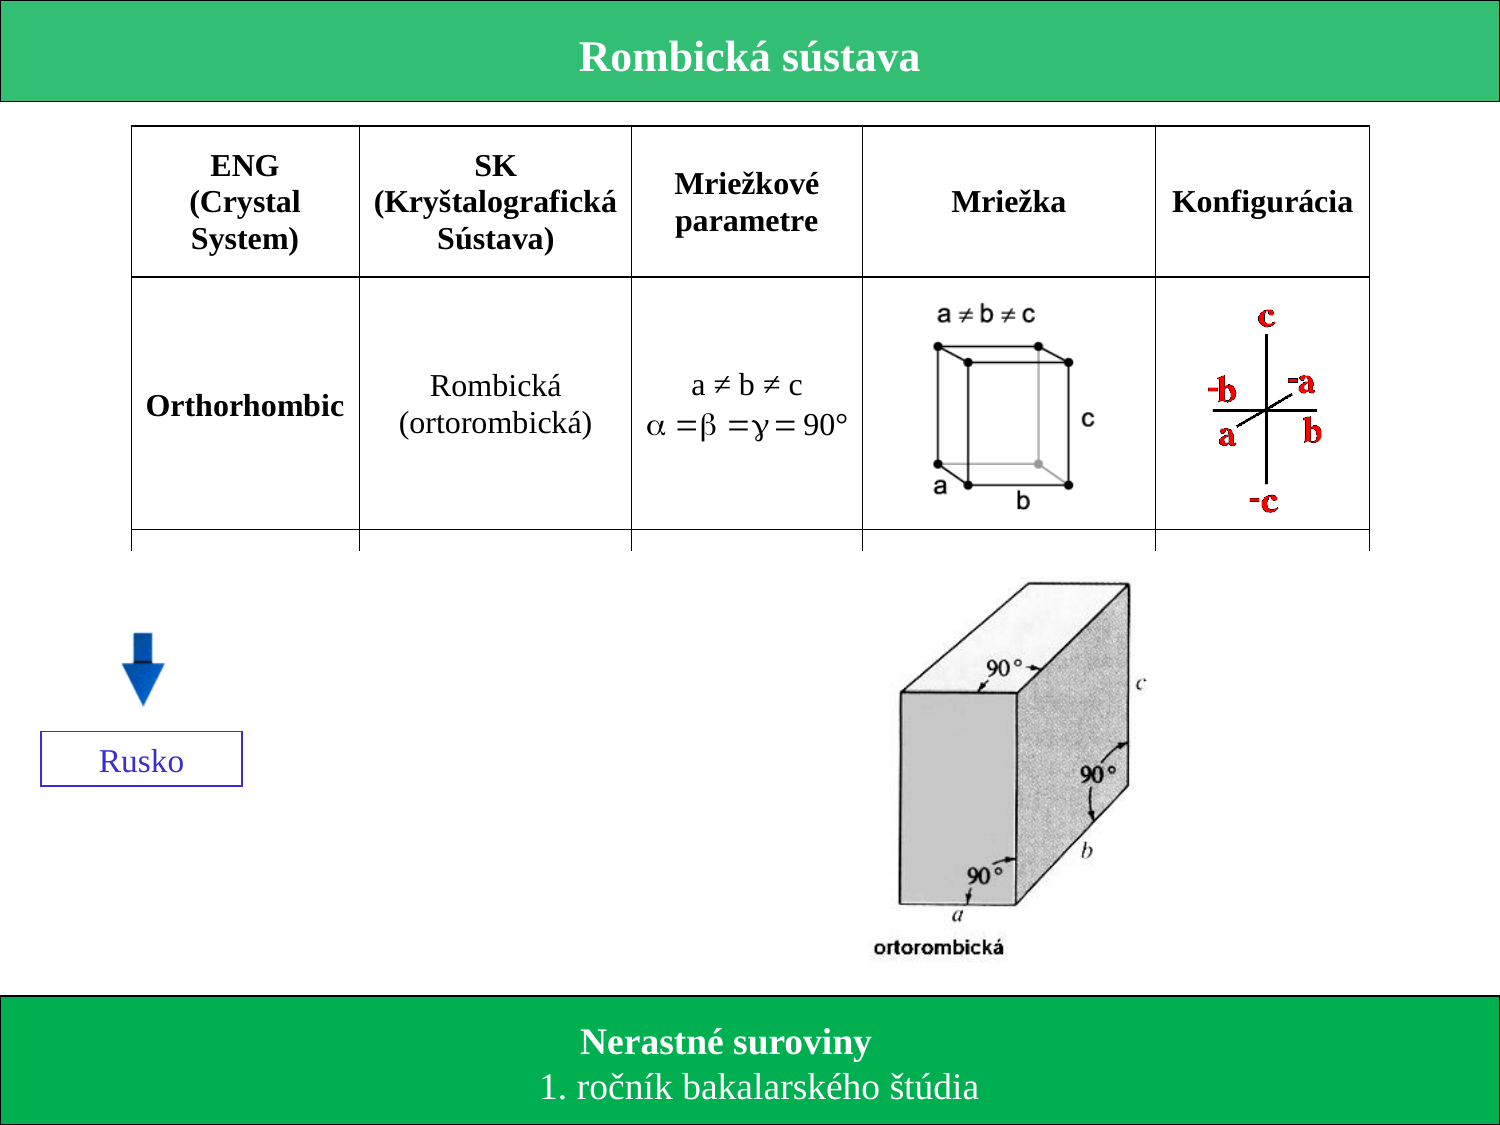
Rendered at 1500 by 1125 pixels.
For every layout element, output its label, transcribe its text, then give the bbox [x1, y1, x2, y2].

text_box Rusko [41, 731, 242, 786]
picture [94, 623, 189, 715]
text_box Rombická sústava [0, 0, 1500, 102]
picture [867, 566, 1156, 988]
picture [111, 125, 1390, 551]
text_box Nerastné suroviny 1. ročník bakalarského štúdia [0, 996, 1500, 1125]
